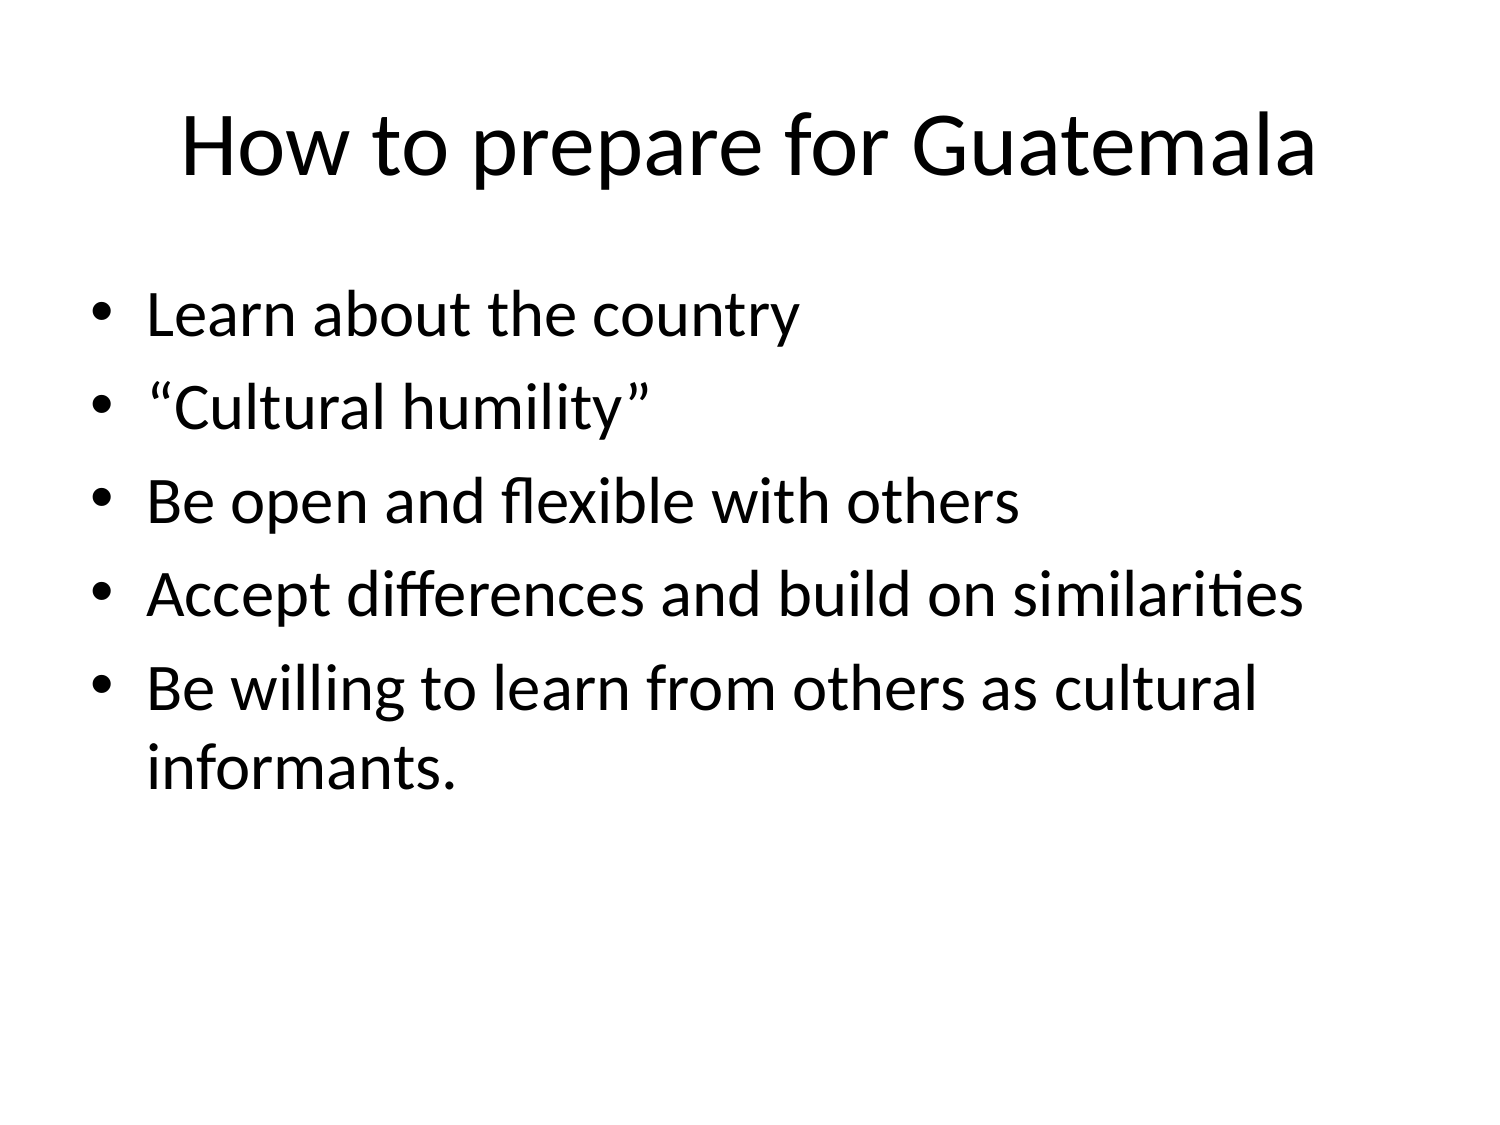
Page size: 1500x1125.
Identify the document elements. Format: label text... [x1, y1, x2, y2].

title How to prepare for Guatemala [75, 45, 1425, 233]
list Learn about the country “Cultural humility” Be open and flexible with others Accept differences and build on similarities Be willing to learn from others as cultural informants. [75, 262, 1425, 1005]
